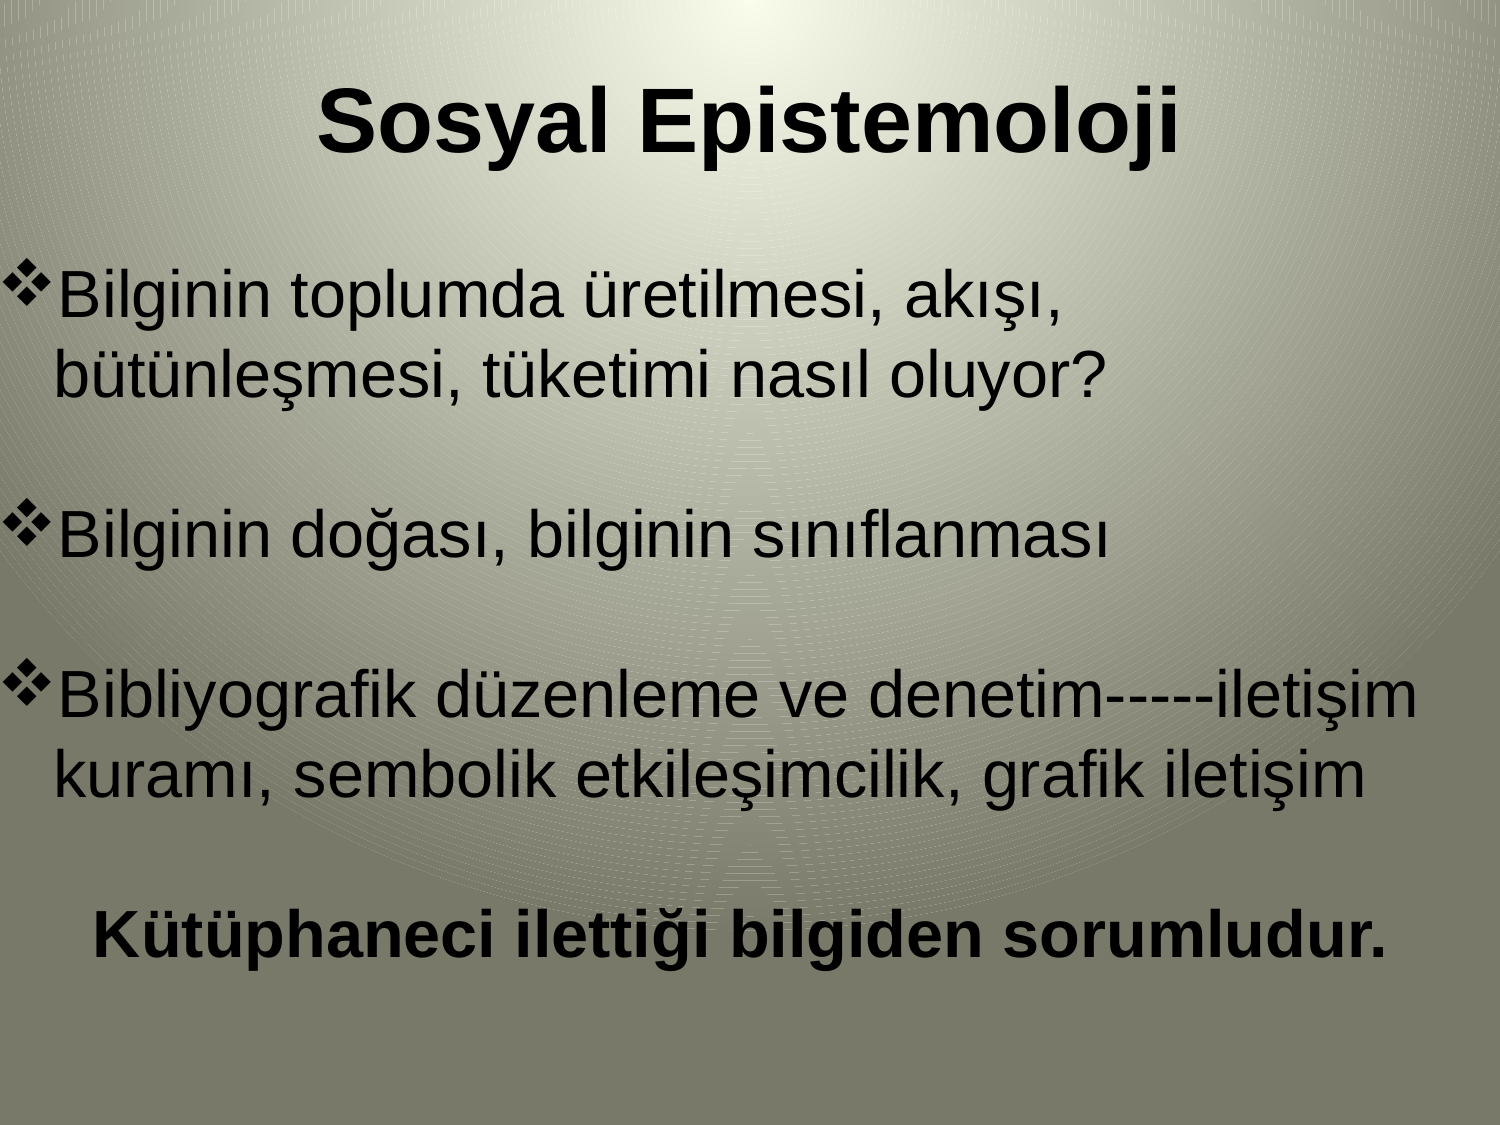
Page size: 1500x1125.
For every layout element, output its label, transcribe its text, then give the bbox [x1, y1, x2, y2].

text_box Bilginin toplumda üretilmesi, akışı, bütünleşmesi, tüketimi nasıl oluyor? Bilginin doğası, bilginin sınıflanması Bibliyografik düzenleme ve denetim-----iletişim kuramı, sembolik etkileşimcilik, grafik iletişim Kütüphaneci ilettiği bilgiden sorumludur. [0, 243, 1500, 1058]
title Sosyal Epistemoloji [0, 0, 1500, 233]
